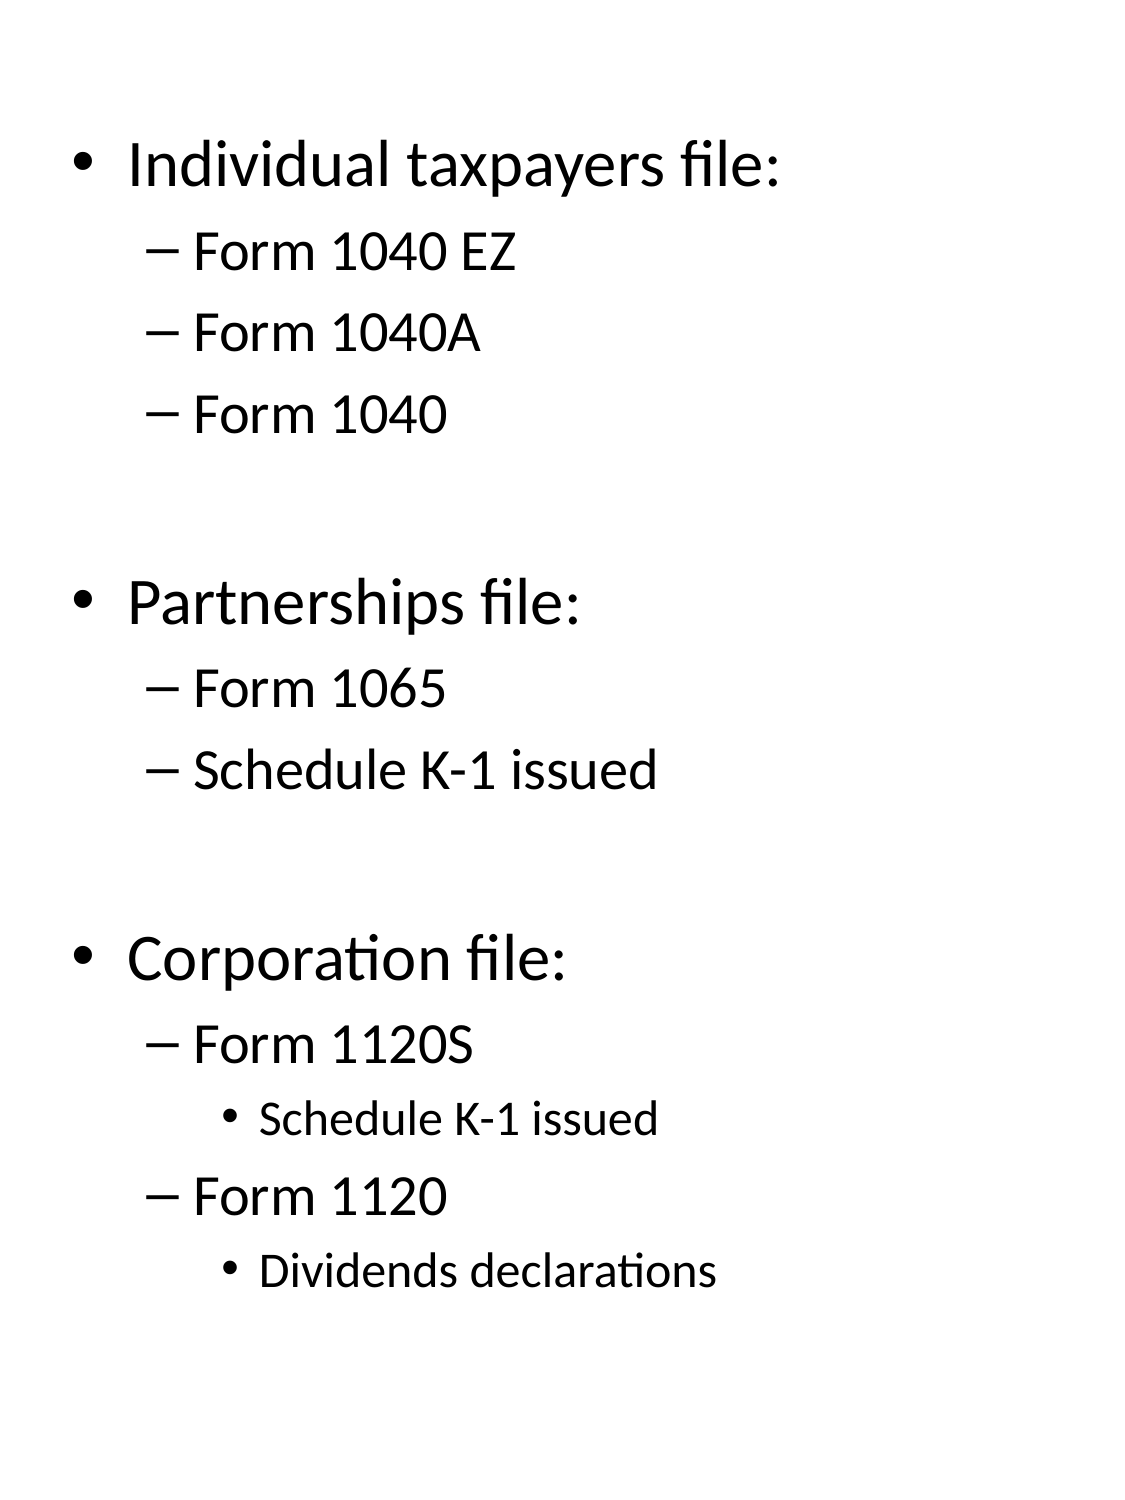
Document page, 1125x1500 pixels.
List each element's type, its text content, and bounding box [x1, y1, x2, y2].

list Individual taxpayers file: Form 1040 EZ Form 1040A Form 1040 Partnerships file: Form 1065 Schedule K-1 issued Corporation file: Form 1120S Schedule K-1 issued Form 1120 Dividends declarations [56, 112, 1069, 1340]
